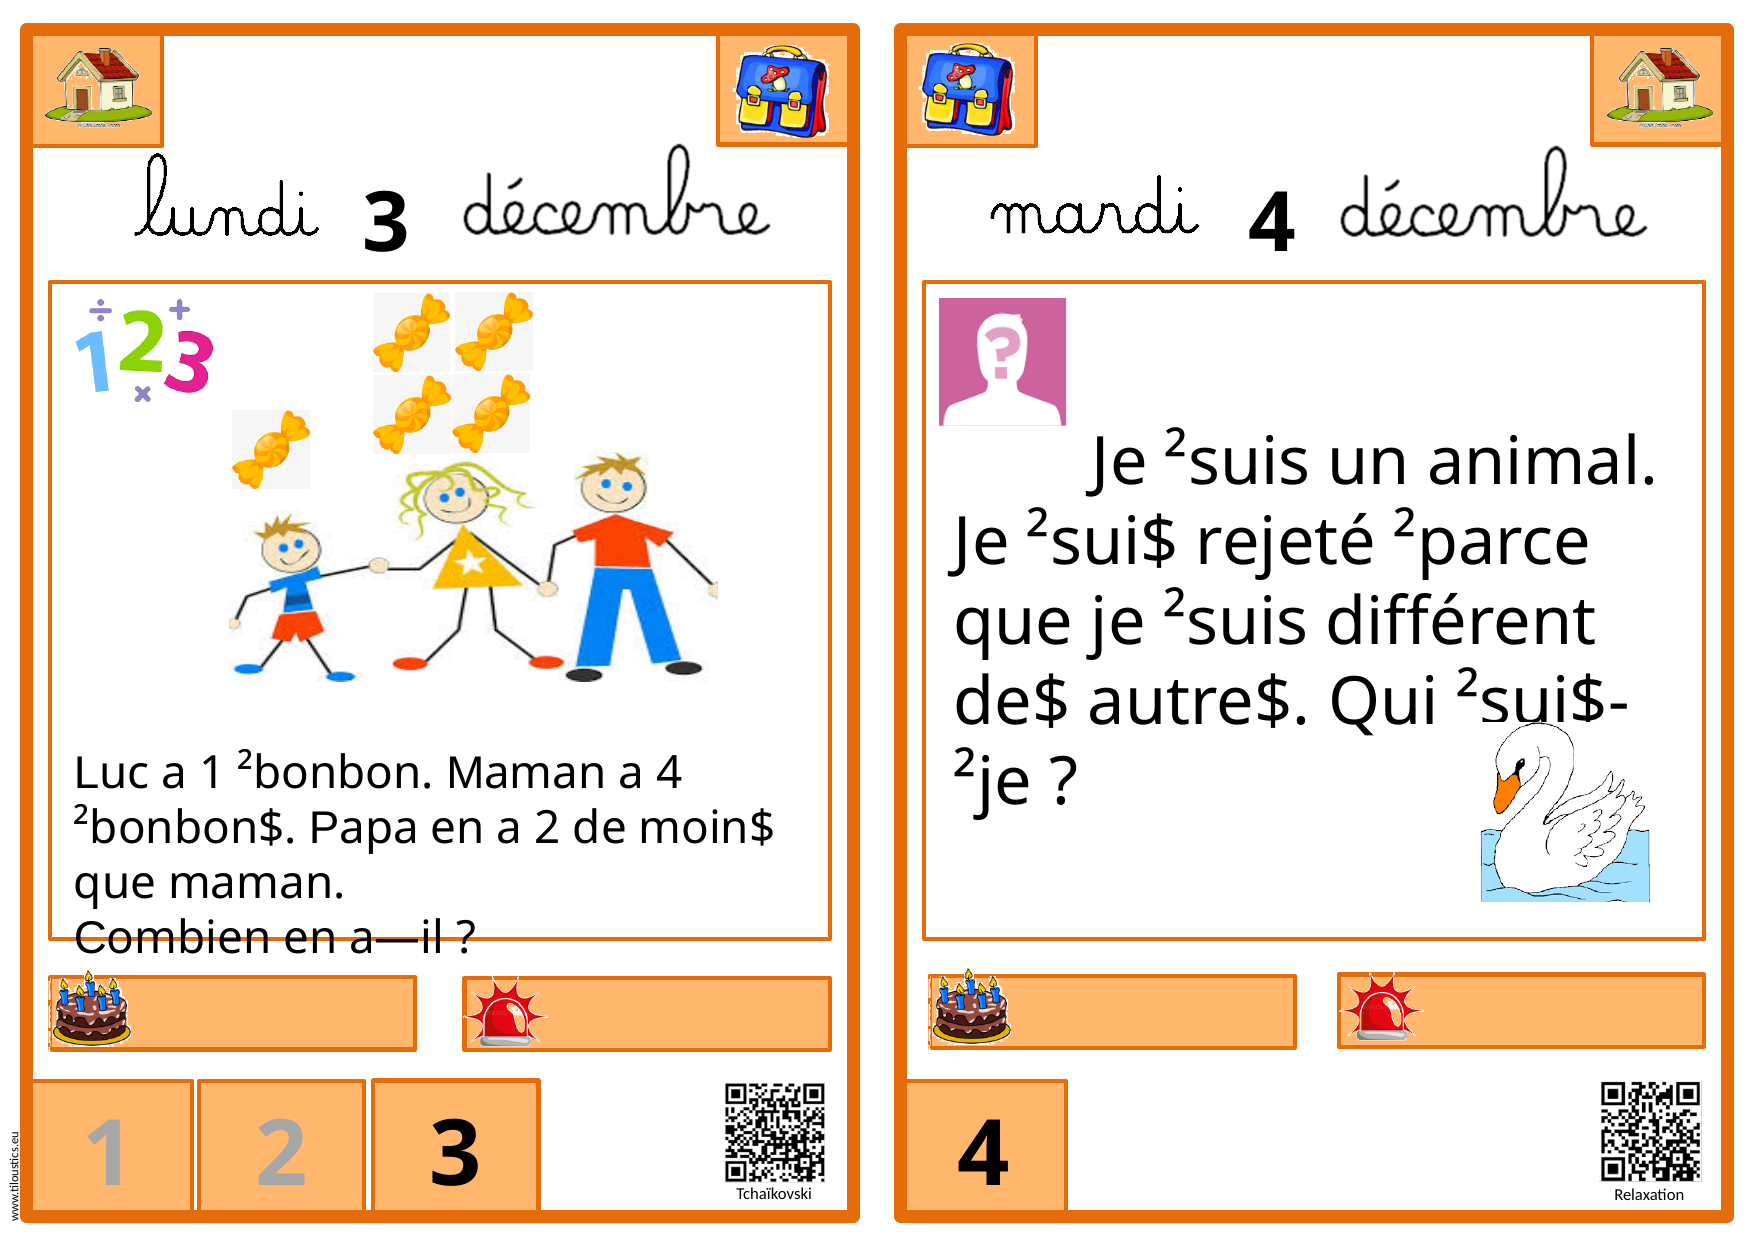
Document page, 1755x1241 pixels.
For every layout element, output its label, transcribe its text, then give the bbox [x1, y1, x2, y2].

picture [938, 298, 1067, 426]
text_box [563, 976, 832, 1052]
text_box [48, 280, 832, 941]
picture [1335, 135, 1651, 250]
text_box [1018, 974, 1297, 1050]
picture [458, 45, 836, 249]
text_box [922, 280, 1706, 941]
picture [372, 293, 451, 372]
text_box [1440, 972, 1706, 1049]
text_box 3 [330, 176, 461, 260]
picture [1328, 947, 1435, 1063]
picture [1599, 1080, 1702, 1182]
picture [1606, 48, 1713, 129]
picture [452, 953, 558, 1068]
text_box [899, 27, 1730, 1219]
text_box Relaxation [1596, 1186, 1703, 1211]
text_box 4 [1214, 176, 1338, 260]
text_box Je ²suis un animal. Je ²sui$ rejeté ²parce que je ²suis différent de$ autre$. Qui ²sui$-²je ? [939, 410, 1704, 826]
picture [926, 966, 1014, 1055]
picture [909, 43, 1021, 144]
text_box [24, 27, 855, 1219]
text_box [139, 975, 417, 1052]
picture [987, 162, 1209, 273]
picture [46, 968, 135, 1056]
picture [1467, 722, 1661, 903]
text_box Tchaïkovski [717, 1175, 831, 1210]
picture [45, 48, 327, 275]
picture [724, 1082, 825, 1184]
text_box Luc a 1 ²bonbon. Maman a 4 ²bonbon$. Papa en a 2 de moin$ que maman. Combien en a—il ? [59, 735, 830, 970]
picture [45, 297, 245, 403]
picture [455, 292, 533, 371]
picture [228, 374, 719, 682]
